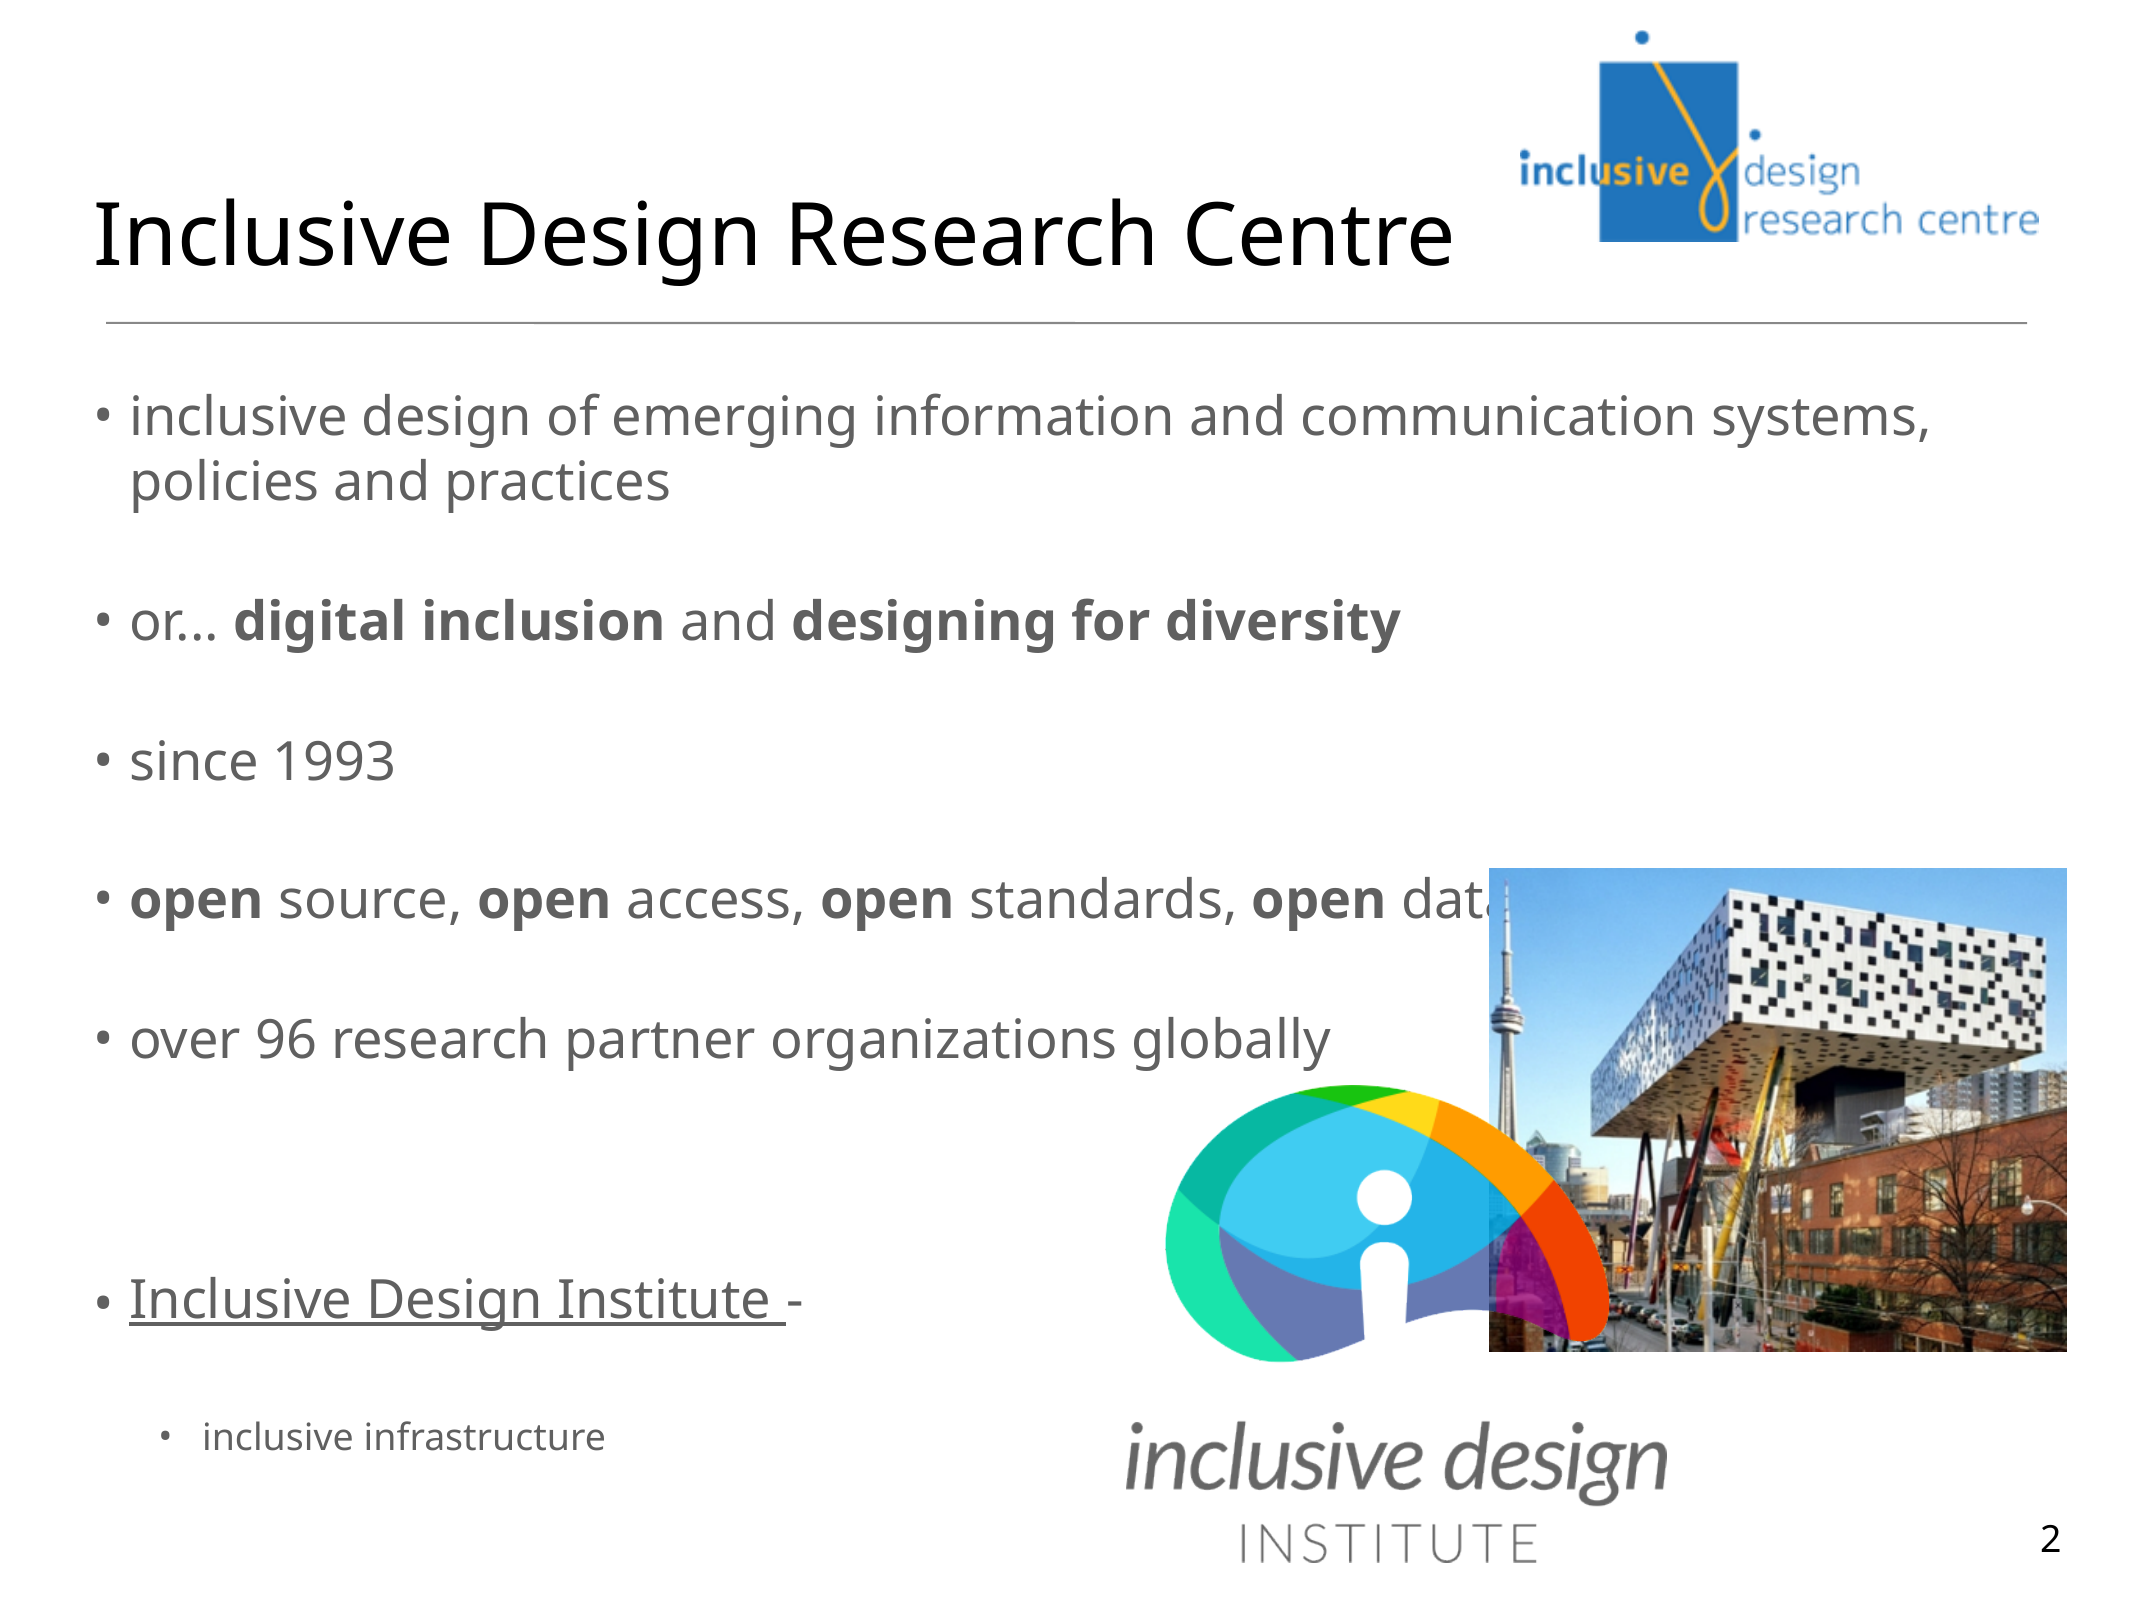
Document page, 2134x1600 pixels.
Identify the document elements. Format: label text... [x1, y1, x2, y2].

picture [1520, 30, 2039, 242]
picture [1126, 868, 2067, 1563]
list inclusive design of emerging information and communication systems, policies and practices or... digital inclusion and designing for diversity since 1993 open source, open access, open standards, open data over 96 research partner organizations globally Inclusive Design Institute - inclusive infrastructure [93, 380, 2041, 1600]
title Inclusive Design Research Centre [93, 0, 2041, 284]
text_box 2 [2041, 1514, 2062, 1560]
